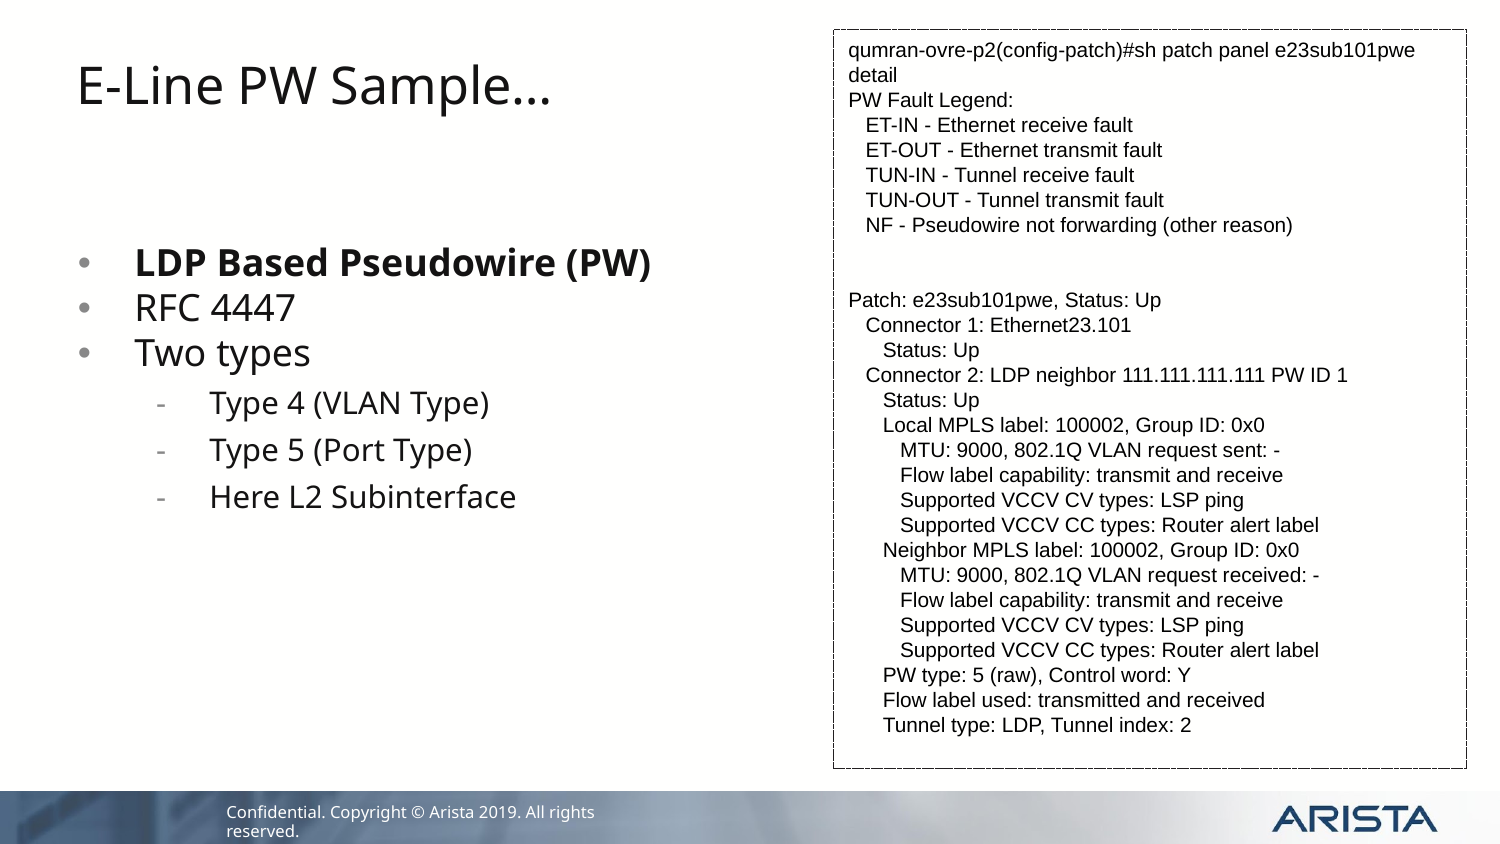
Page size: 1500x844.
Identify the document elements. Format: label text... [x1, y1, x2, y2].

picture [0, 791, 1500, 844]
text_box qumran-ovre-p2(config-patch)#sh patch panel e23sub101pwe detail PW Fault Legend: ET-IN - Ethernet receive fault ET-OUT - Ethernet transmit fault TUN-IN - Tunnel receive fault TUN-OUT - Tunnel transmit fault NF - Pseudowire not forwarding (other reason) Patch: e23sub101pwe, Status: Up Connector 1: Ethernet23.101 Status: Up Connector 2: LDP neighbor 111.111.111.111 PW ID 1 Status: Up Local MPLS label: 100002, Group ID: 0x0 MTU: 9000, 802.1Q VLAN request sent: - Flow label capability: transmit and receive Supported VCCV CV types: LSP ping Supported VCCV CC types: Router alert label Neighbor MPLS label: 100002, Group ID: 0x0 MTU: 9000, 802.1Q VLAN request received: - Flow label capability: transmit and receive Supported VCCV CV types: LSP ping Supported VCCV CC types: Router alert label PW type: 5 (raw), Control word: Y Flow label used: transmitted and received Tunnel type: LDP, Tunnel index: 2 [833, 29, 1467, 769]
title E-Line PW Sample… [60, 44, 626, 152]
list LDP Based Pseudowire (PW) RFC 4447 Two types Type 4 (VLAN Type) Type 5 (Port Type) Here L2 Subinterface [43, 231, 770, 571]
